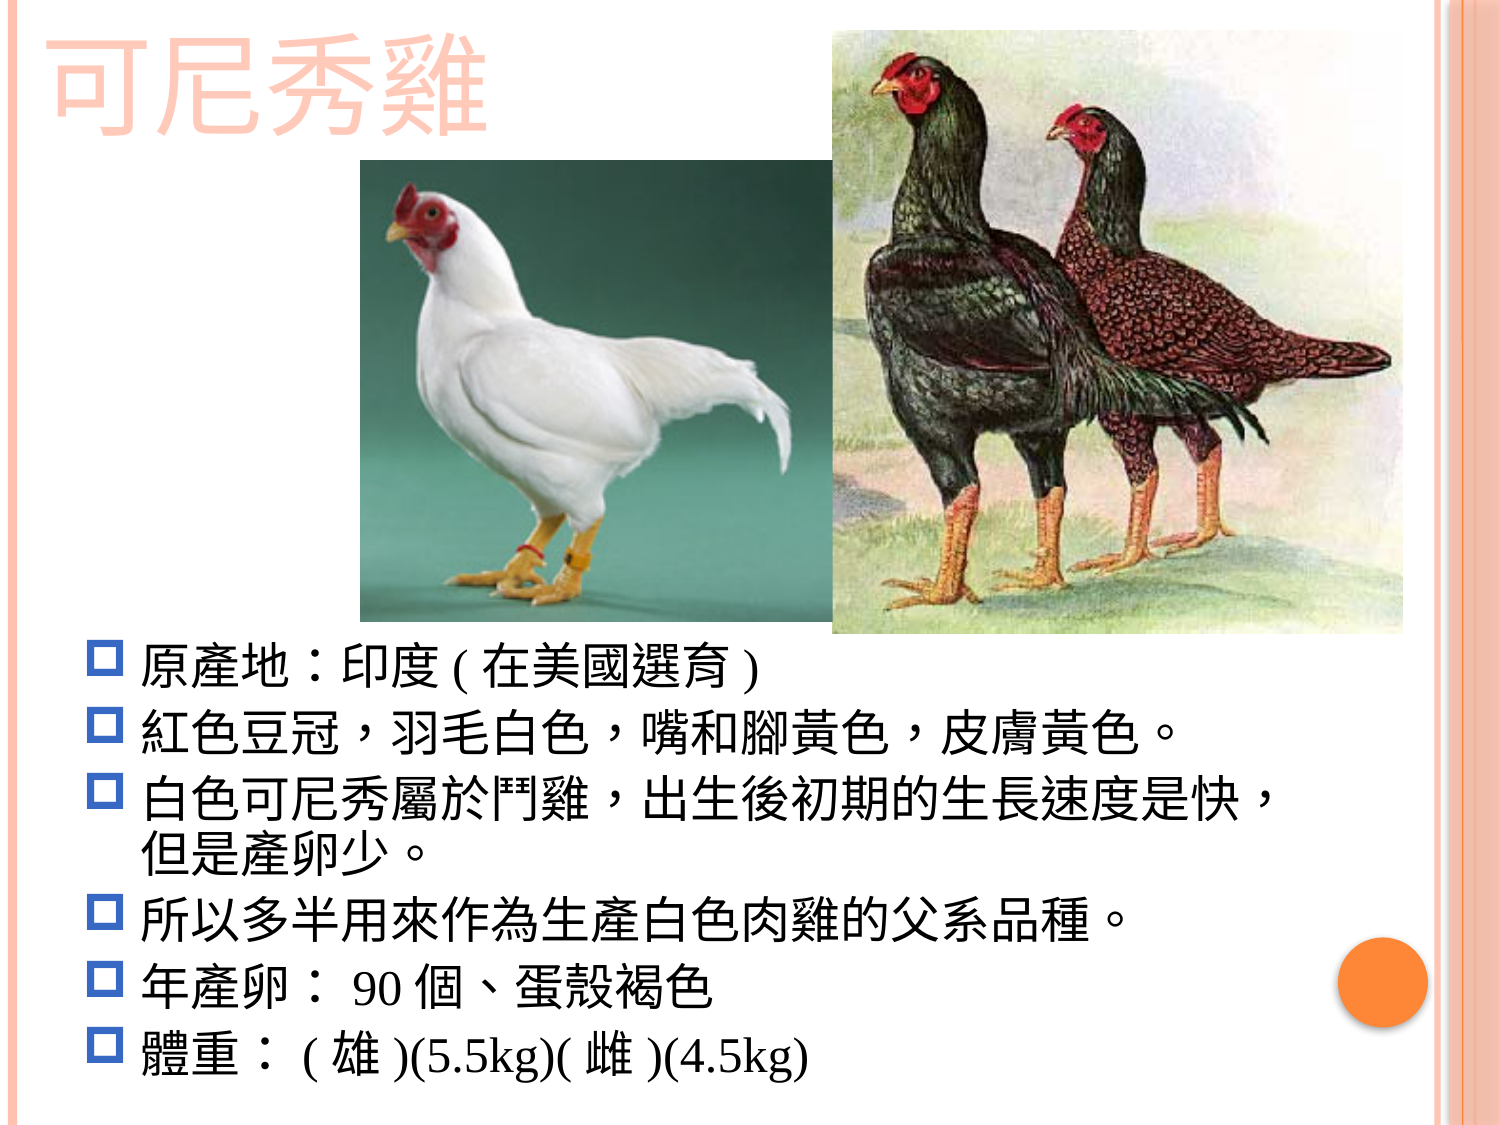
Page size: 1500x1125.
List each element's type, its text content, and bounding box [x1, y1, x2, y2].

picture [359, 30, 1404, 634]
text_box 原產地：印度(在美國選育) 紅色豆冠，羽毛白色，嘴和腳黃色，皮膚黃色。 白色可尼秀屬於鬥雞，出生後初期的生長速度是快，但是產卵少。 所以多半用來作為生產白色肉雞的父系品種。 年產卵：90個、蛋殼褐色 體重：(雄)(5.5kg)(雌)(4.5kg) [53, 632, 1317, 1090]
text_box 可尼秀雞 [17, 7, 514, 157]
